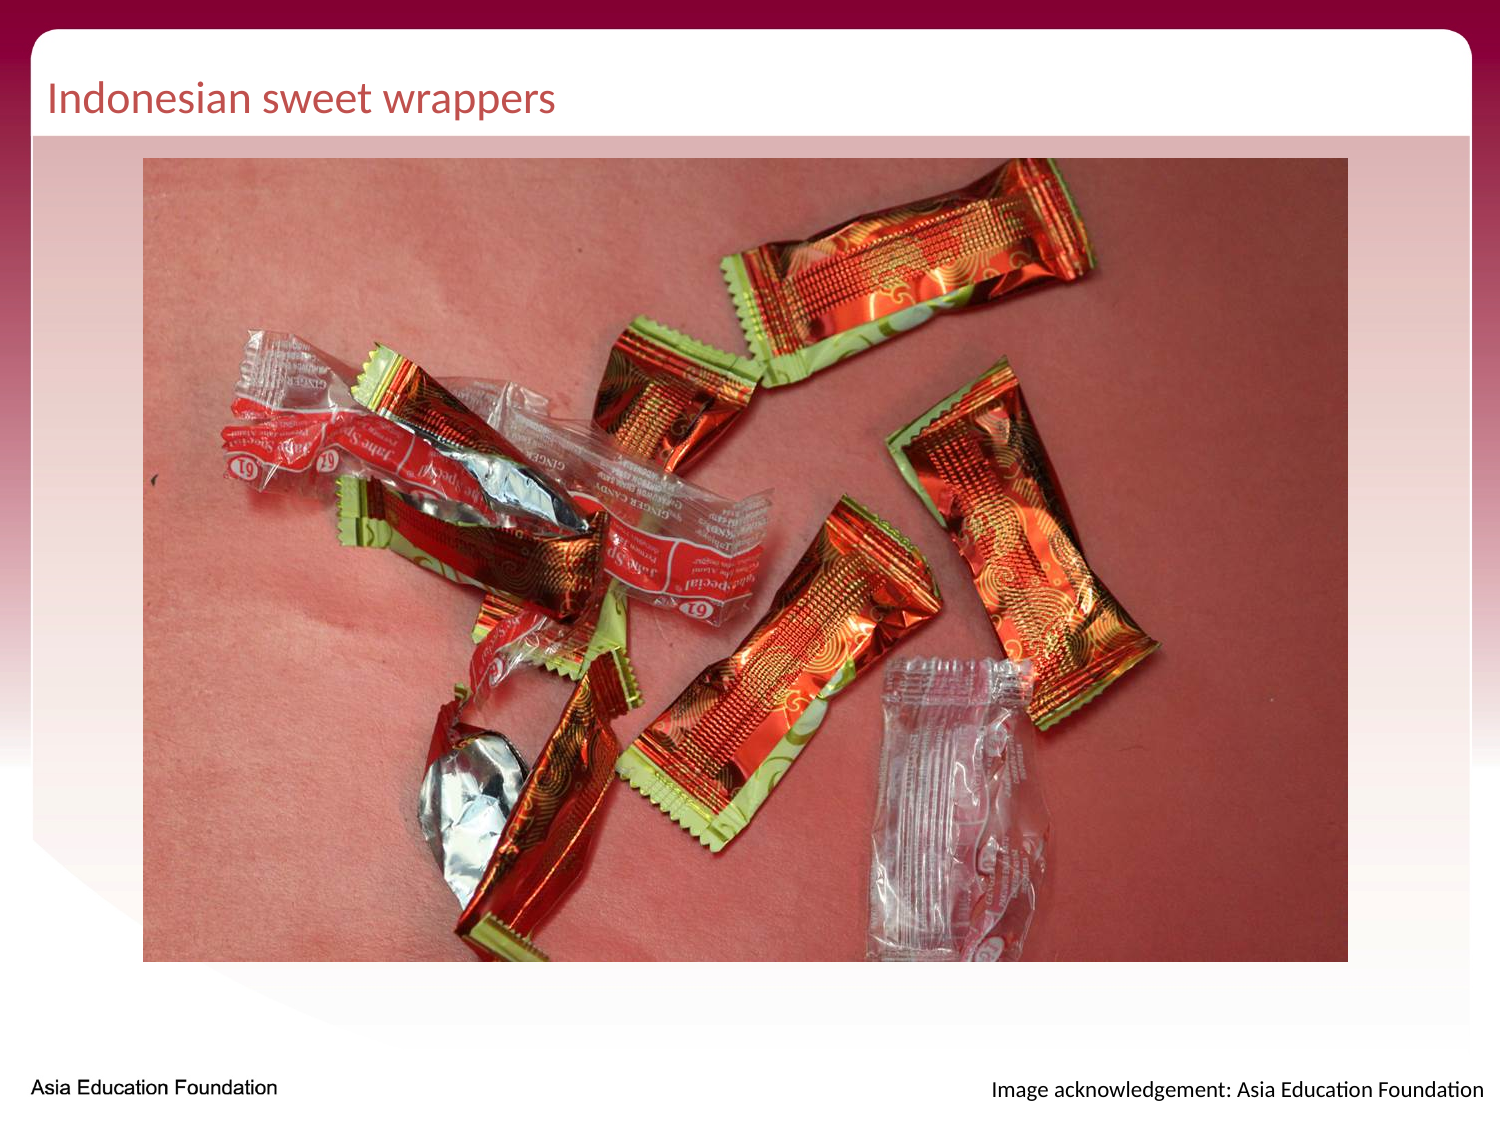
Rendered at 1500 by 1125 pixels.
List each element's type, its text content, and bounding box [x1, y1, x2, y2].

footer Image acknowledgement: Asia Education Foundation [960, 1067, 1500, 1125]
picture [0, 0, 1500, 1125]
text_box Indonesian sweet wrappers [32, 60, 649, 131]
